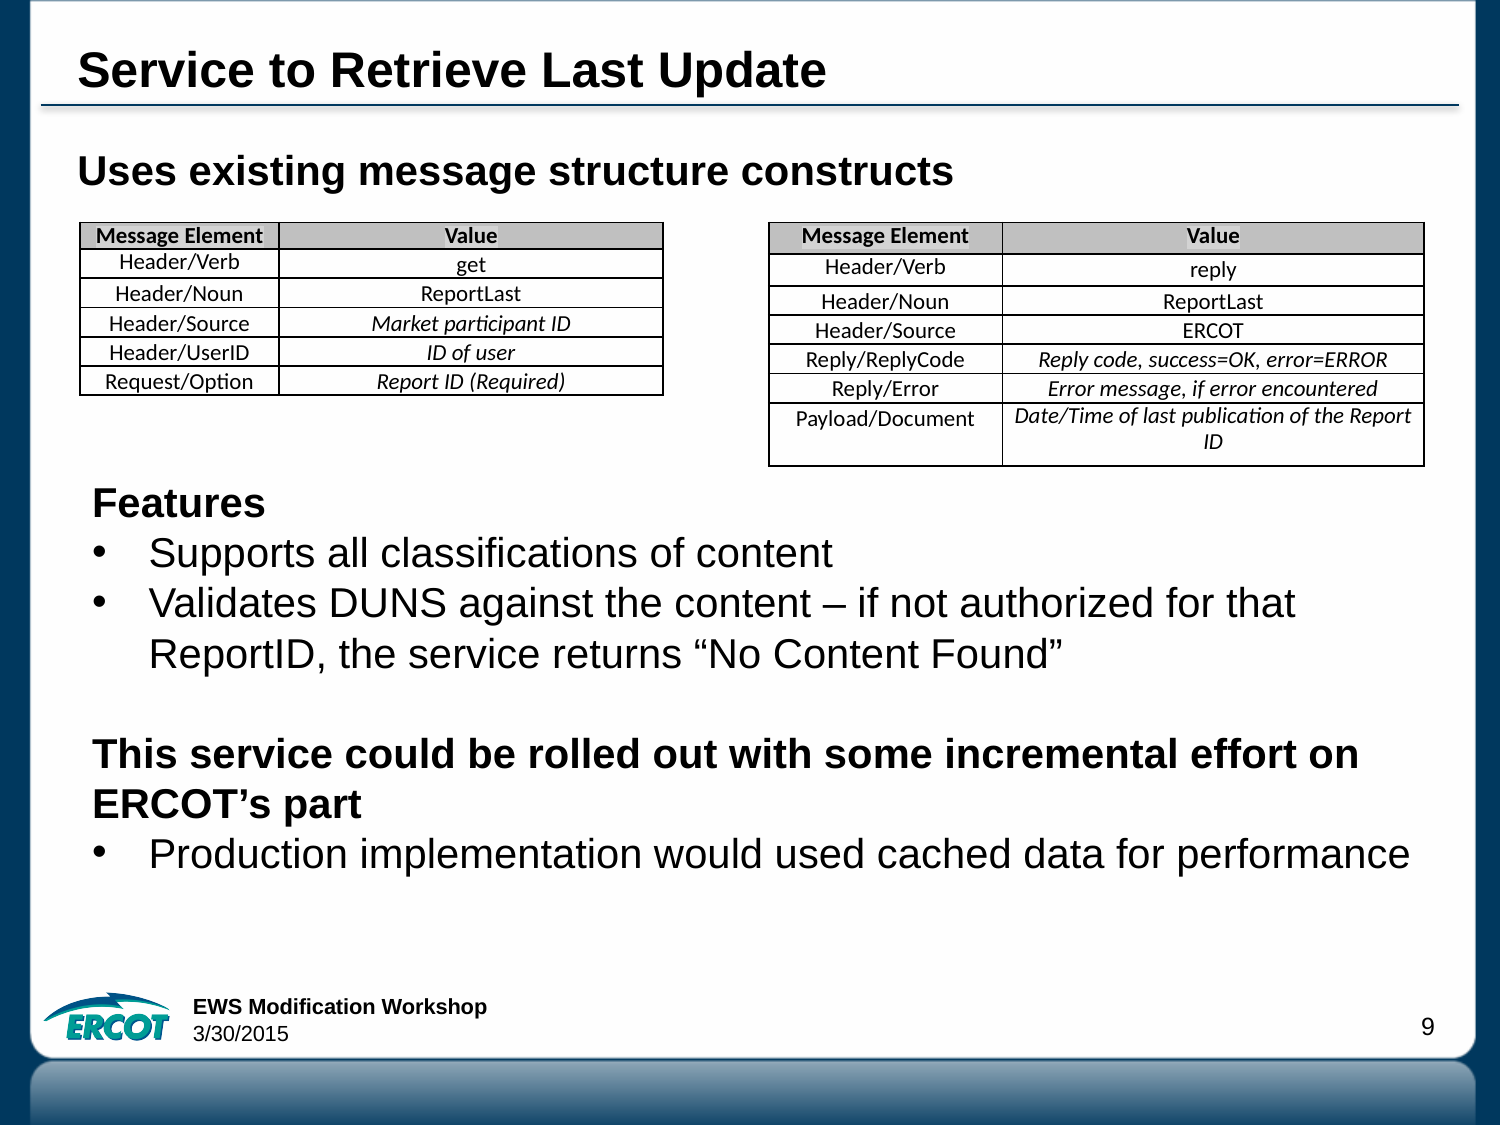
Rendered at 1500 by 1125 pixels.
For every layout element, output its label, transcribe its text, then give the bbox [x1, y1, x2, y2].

table_header Value [1003, 223, 1423, 253]
table_cell ERCOT [1003, 316, 1423, 343]
table_cell Header/Verb [770, 255, 1002, 285]
table_cell reply [1003, 255, 1423, 285]
table_cell ReportLast [1003, 287, 1423, 314]
table_cell Date/Time of last publication of the Report ID [1003, 404, 1423, 465]
picture [0, 0, 1500, 1125]
table_cell Header/UserID [81, 338, 278, 365]
table_cell Reply/Error [770, 374, 1002, 402]
table_cell Header/Source [770, 316, 1002, 343]
table_cell ID of user [280, 338, 662, 365]
table_cell Header/Source [81, 308, 278, 336]
table_header Value [280, 223, 662, 248]
table_cell Header/Verb [81, 250, 278, 277]
table_header Message Element [81, 223, 278, 248]
table_cell get [280, 250, 662, 277]
table_cell Reply/ReplyCode [770, 345, 1002, 373]
text_box Features Supports all classifications of content Validates DUNS against the content – if not authorized for that ReportID, the service returns “No Content Found” This service could be rolled out with some incremental effort on ERCOT’s part Production implementation would used cached data for performance [77, 468, 1450, 934]
table_header Message Element [770, 223, 1002, 253]
list Uses existing message structure constructs [62, 135, 1473, 545]
table_cell Report ID (Required) [280, 367, 662, 394]
table_cell Request/Option [81, 367, 278, 394]
table_cell Reply code, success=OK, error=ERROR [1003, 345, 1423, 373]
table_cell Header/Noun [770, 287, 1002, 314]
table_cell Market participant ID [280, 308, 662, 336]
table_cell Error message, if error encountered [1003, 374, 1423, 402]
table_cell ReportLast [280, 279, 662, 307]
table_cell Payload/Document [770, 404, 1002, 465]
title Service to Retrieve Last Update [62, 29, 1450, 106]
table_cell Header/Noun [81, 279, 278, 307]
